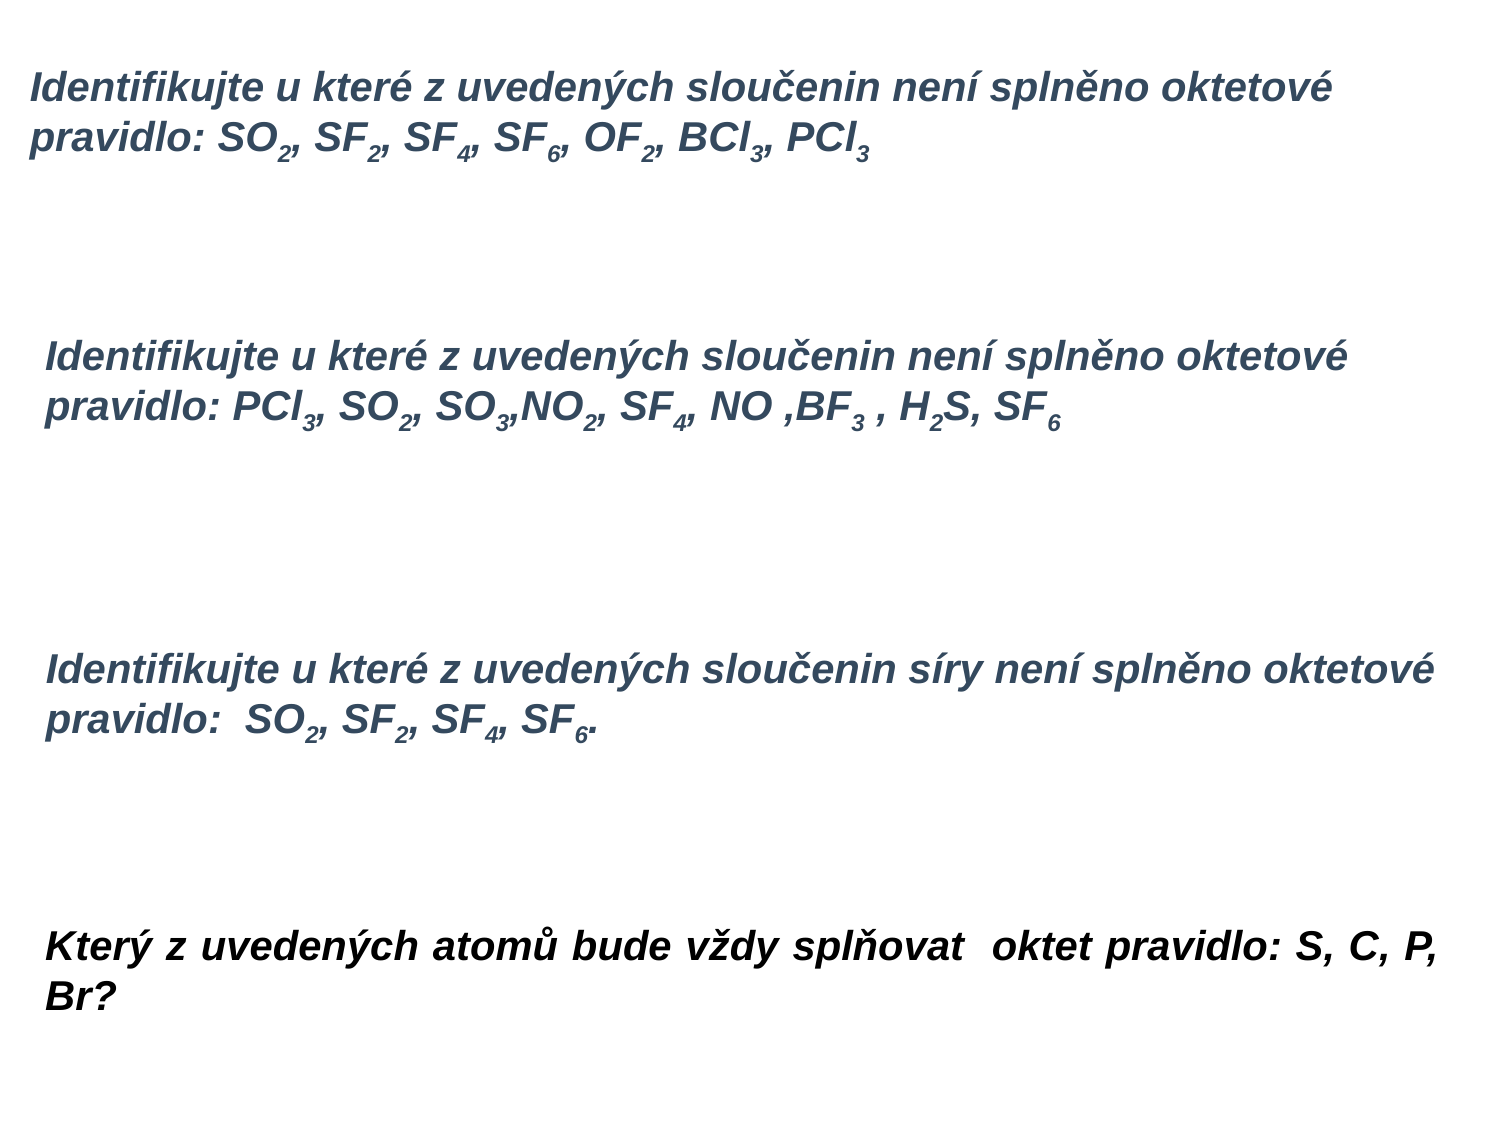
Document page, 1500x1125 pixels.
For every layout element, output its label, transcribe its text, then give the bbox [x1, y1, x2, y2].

text_box Identifikujte u které z uvedených sloučenin není splněno oktetové pravidlo: PCl3, SO2, SO3,NO2, SF4, NO ,BF3 , H2S, SF6 [30, 321, 1463, 444]
text_box Který z uvedených atomů bude vždy splňovat oktet pravidlo: S, C, P, Br? [30, 910, 1455, 1026]
text_box Identifikujte u které z uvedených sloučenin síry není splněno oktetové pravidlo: SO2, SF2, SF4, SF6. [31, 634, 1469, 756]
text_box Identifikujte u které z uvedených sloučenin není splněno oktetové pravidlo: SO2, SF2, SF4, SF6, OF2, BCl3, PCl3 [15, 52, 1409, 175]
